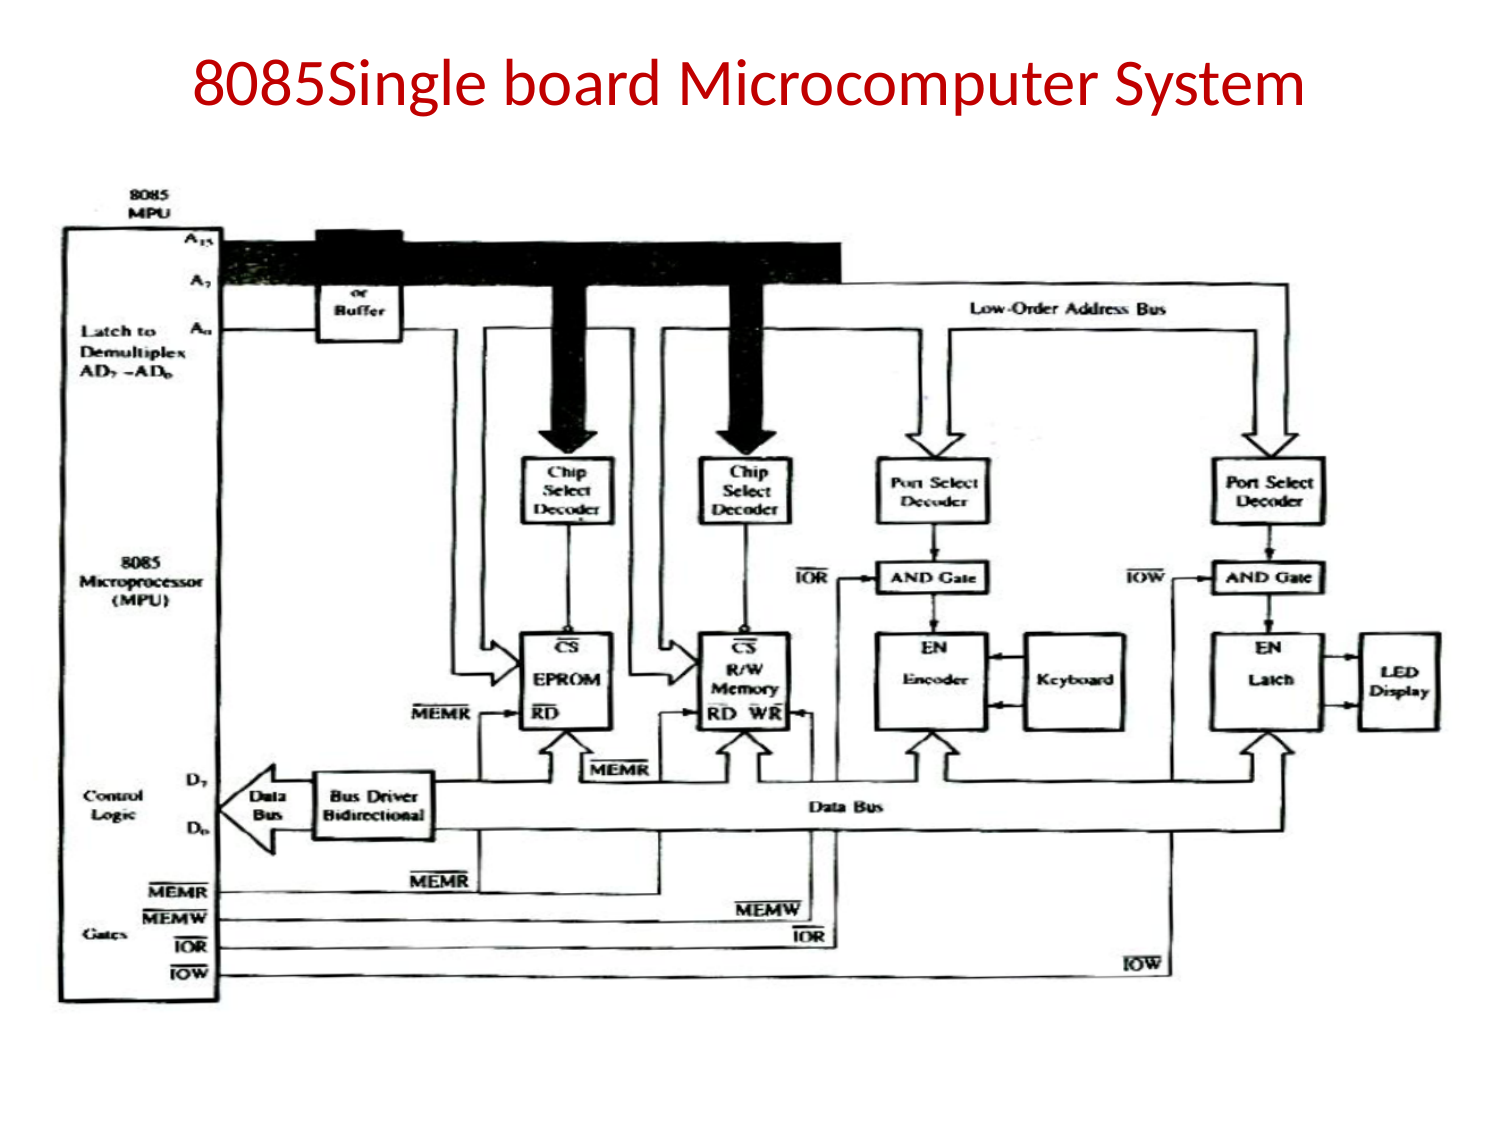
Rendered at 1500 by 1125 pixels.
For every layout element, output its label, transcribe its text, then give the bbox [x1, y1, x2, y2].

title 8085Single board Microcomputer System [75, 45, 1425, 113]
picture [0, 164, 1481, 1026]
